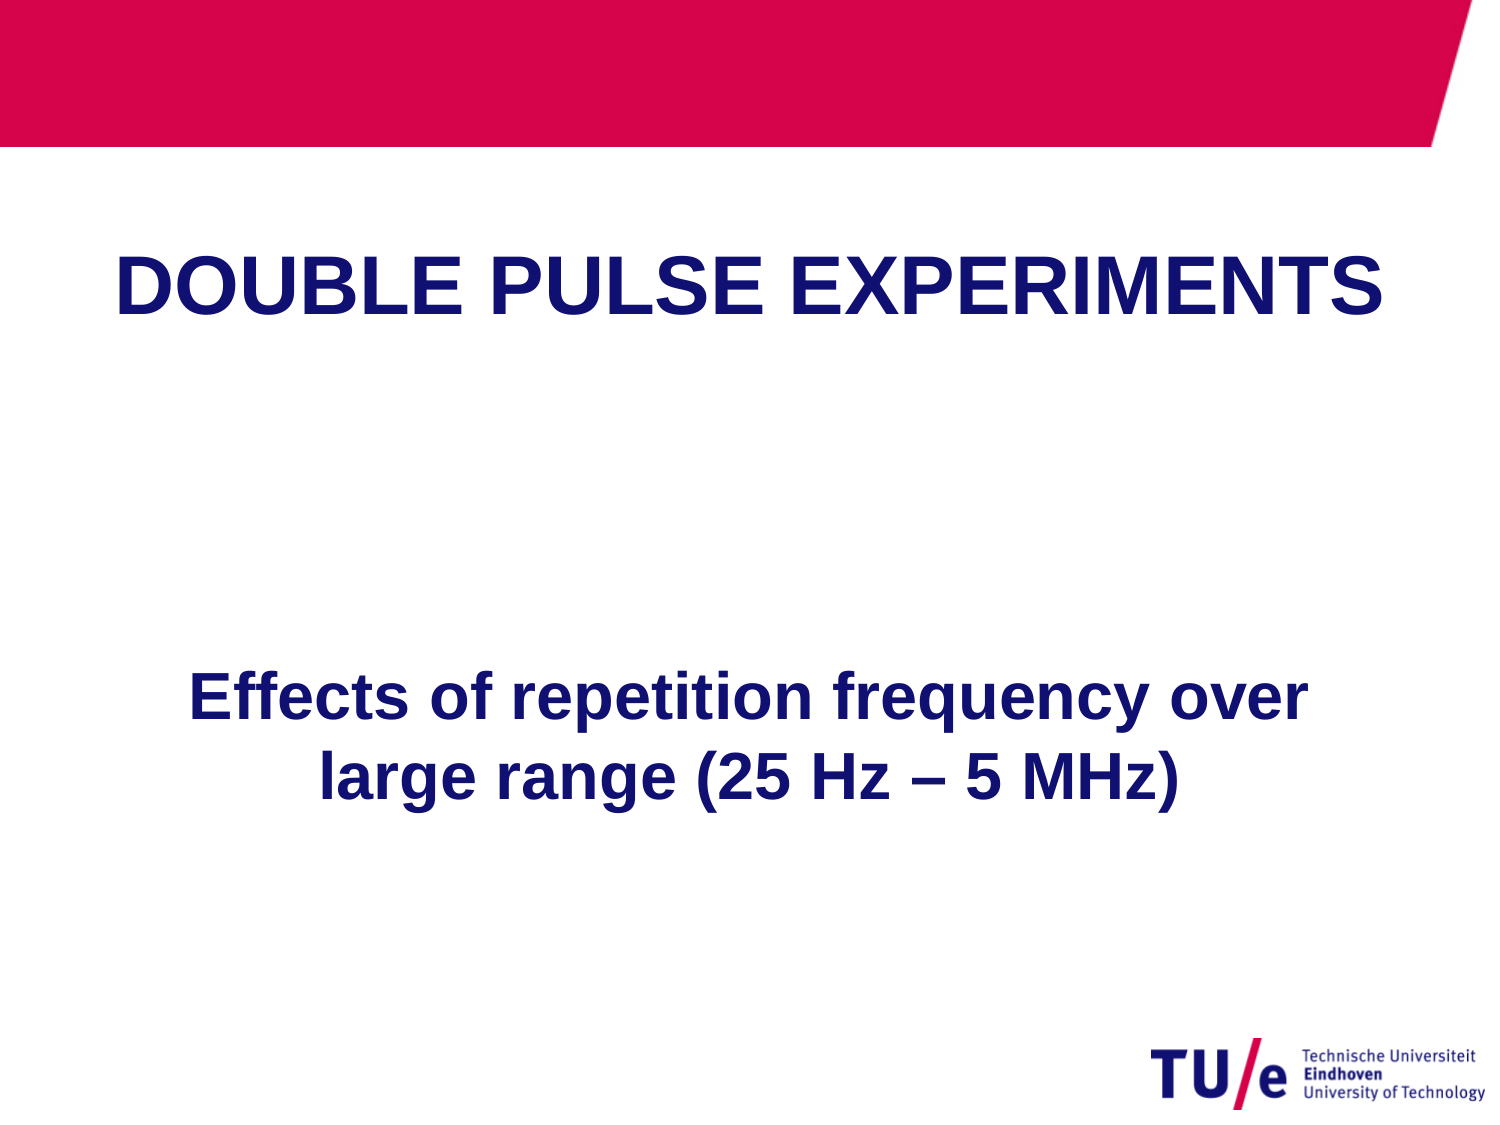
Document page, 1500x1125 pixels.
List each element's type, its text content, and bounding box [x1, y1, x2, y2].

picture [0, 0, 1474, 147]
list Effects of repetition frequency over large range (25 Hz – 5 MHz) [112, 609, 1388, 857]
picture [1151, 1038, 1485, 1110]
title Double pulse Experiments [112, 231, 1388, 456]
